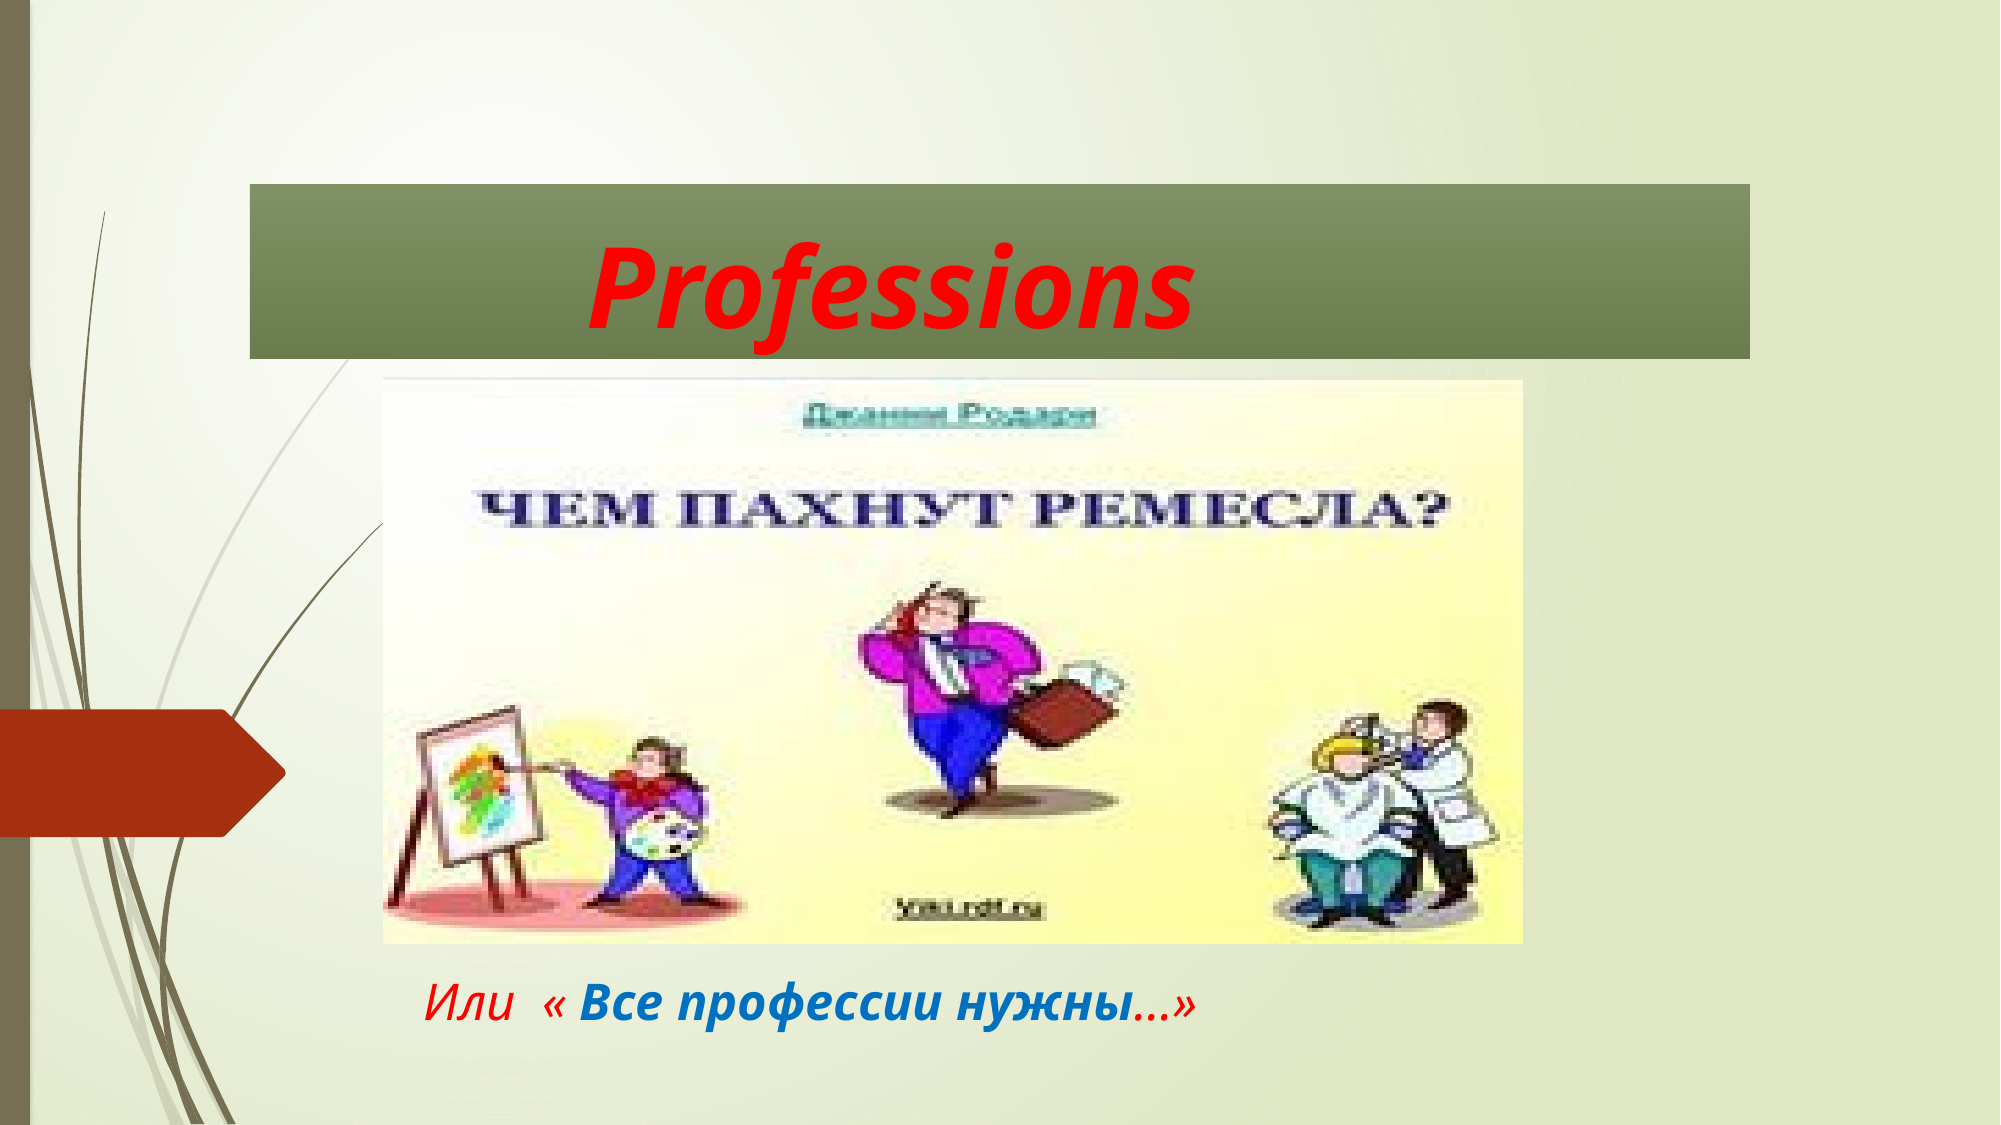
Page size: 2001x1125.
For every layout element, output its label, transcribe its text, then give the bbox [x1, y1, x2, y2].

title Professions [249, 184, 1750, 359]
subtitle Или « Все профессии нужны…» [249, 962, 1750, 1039]
picture [383, 376, 1524, 944]
